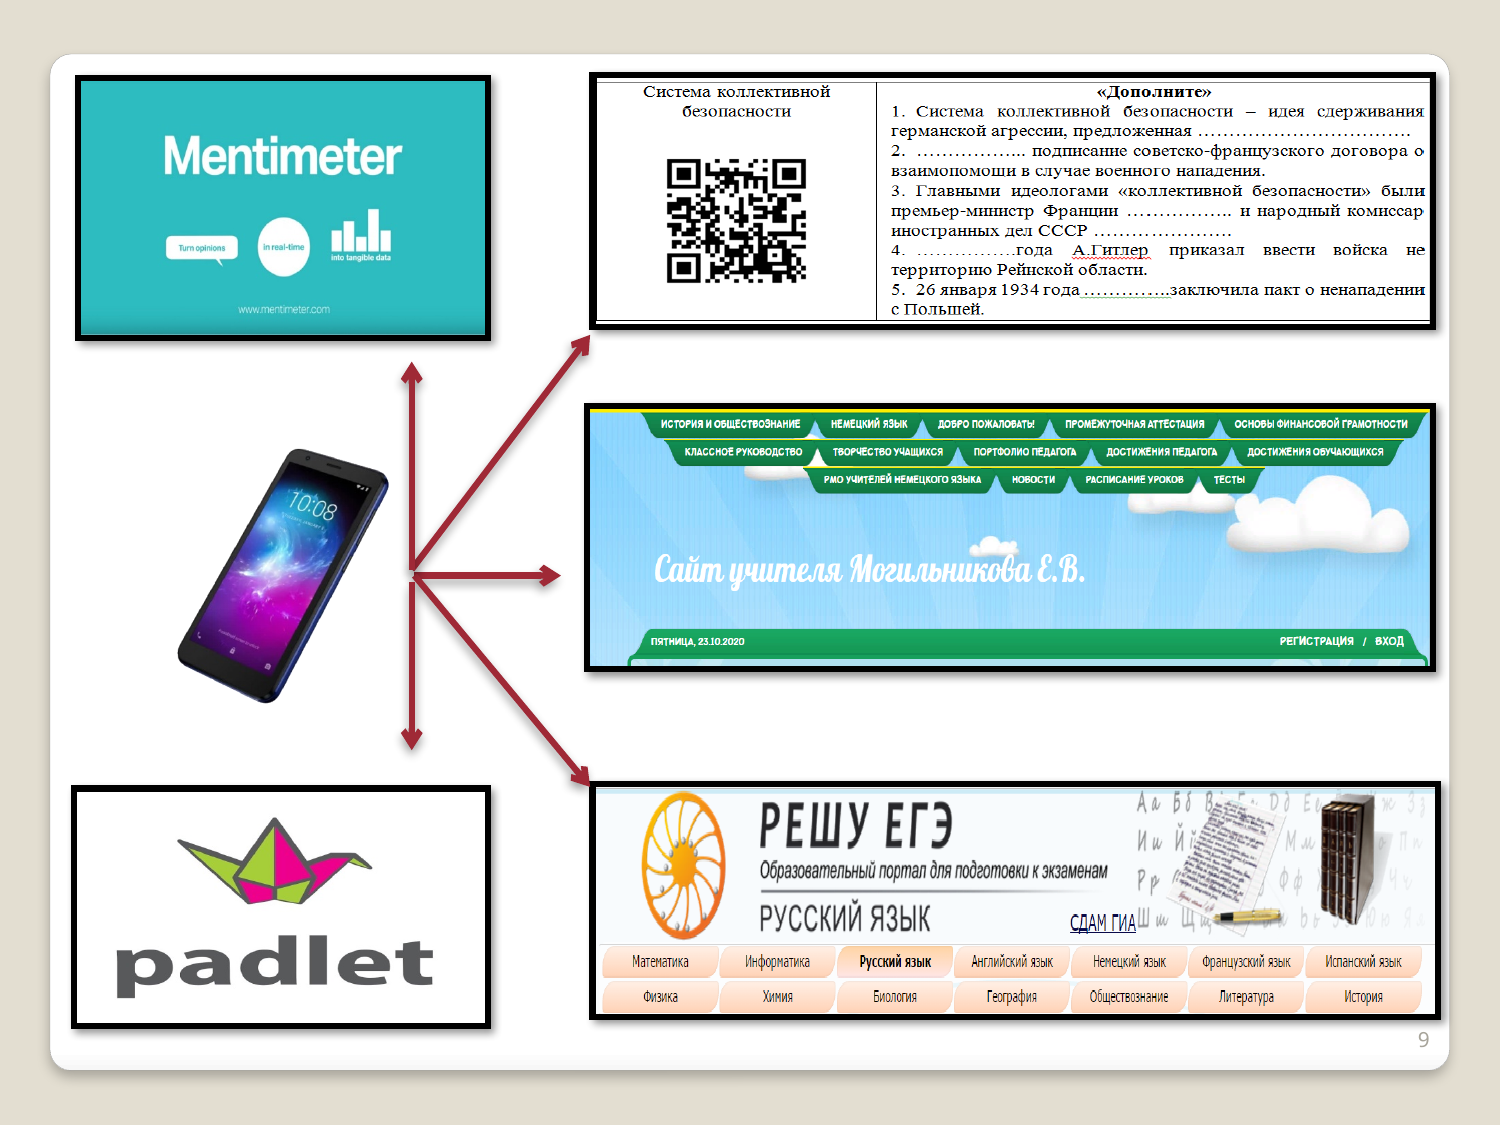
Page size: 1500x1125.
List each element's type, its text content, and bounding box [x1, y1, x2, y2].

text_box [411, 334, 591, 570]
picture [595, 77, 1430, 325]
picture [595, 786, 1436, 1015]
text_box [414, 575, 591, 788]
picture [76, 791, 486, 1024]
picture [151, 444, 415, 708]
slide_number 9 [1369, 1029, 1445, 1063]
picture [81, 80, 486, 336]
picture [589, 408, 1430, 667]
